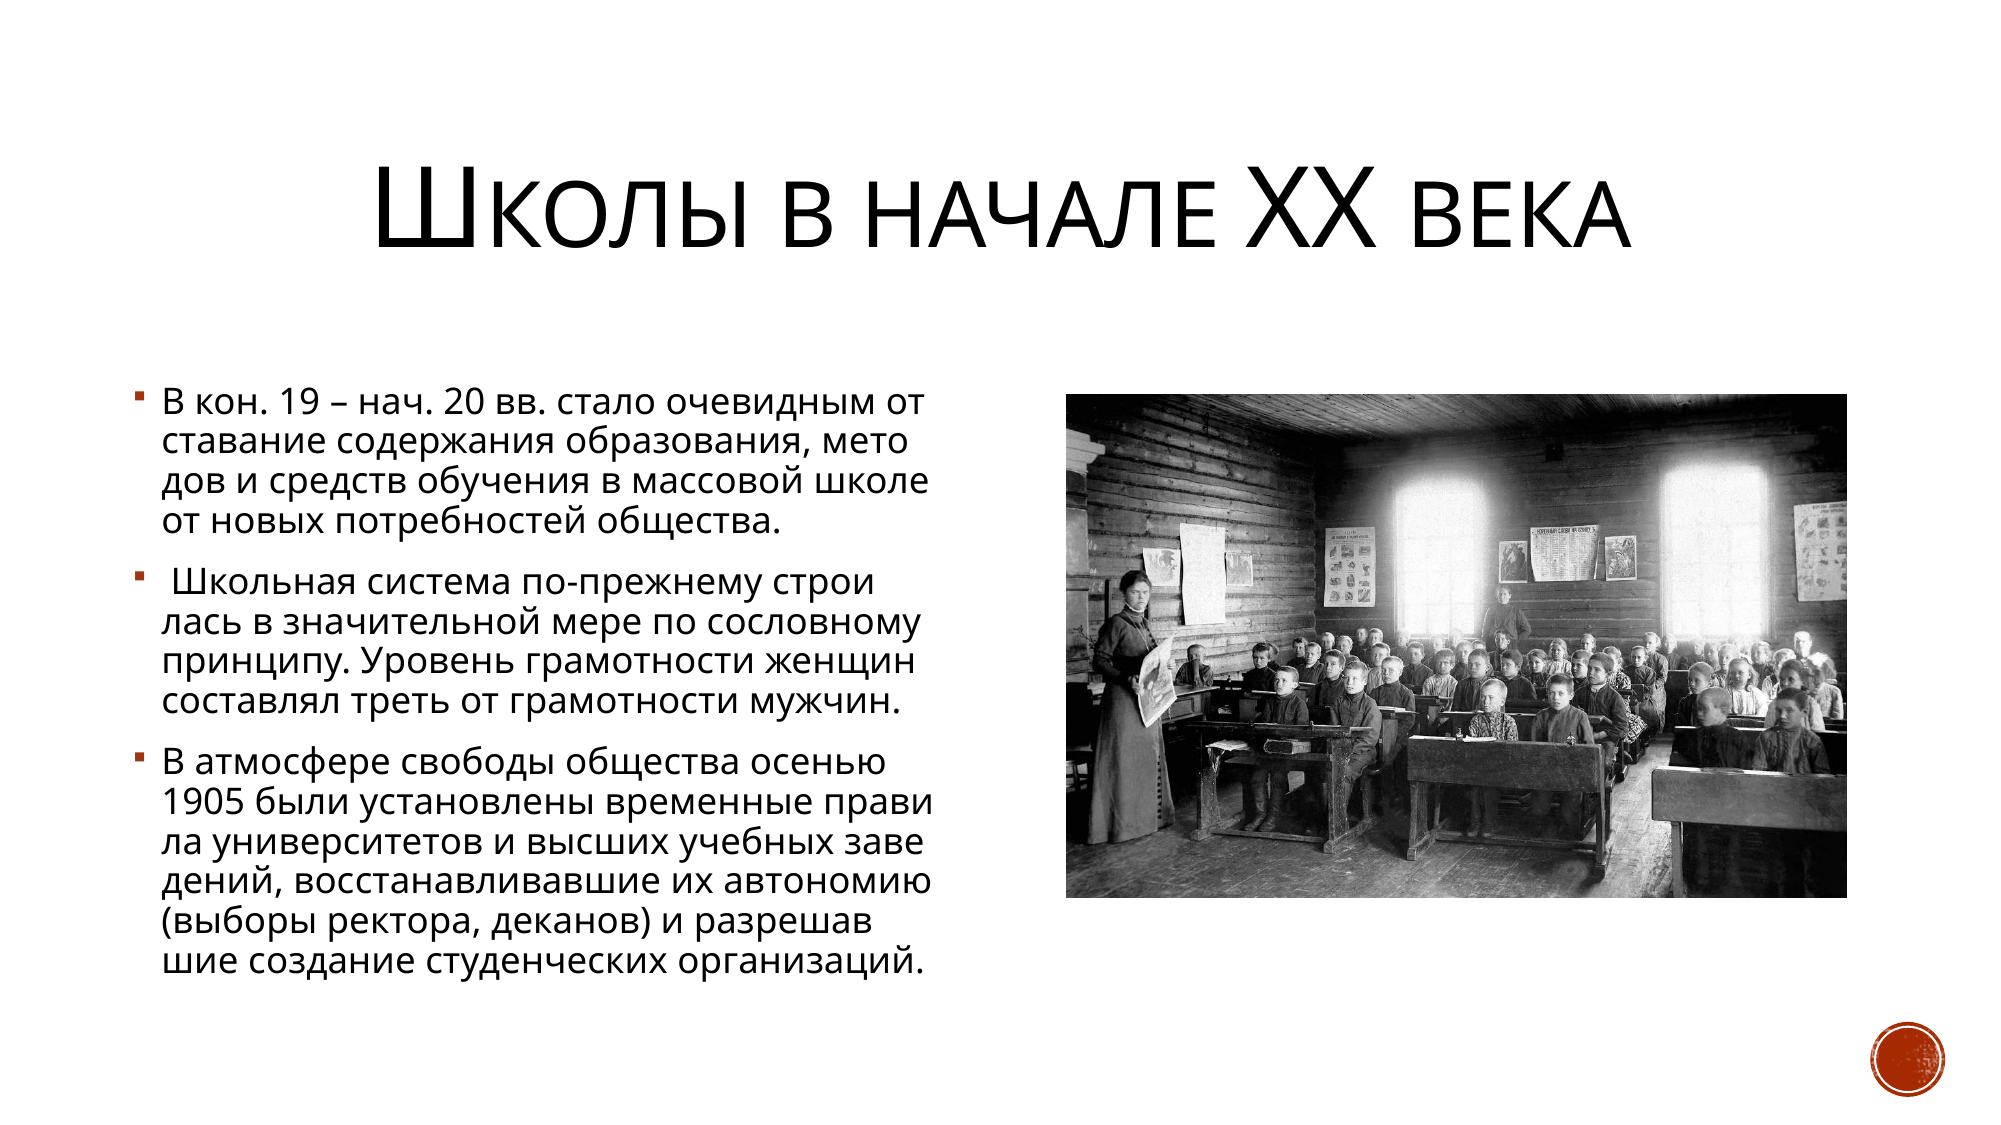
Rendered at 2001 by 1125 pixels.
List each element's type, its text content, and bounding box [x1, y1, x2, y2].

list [1069, 397, 1845, 896]
list В кон. 19 – нач. 20 вв. ста­ло оче­видным от­ста­ва­ние со­дер­жа­ния об­ра­зова­ния, ме­то­дов и средств обу­че­ния в массо­вой шко­ле от но­вых по­треб­но­стей об­ще­ст­ва. Школь­ная сис­те­ма по-преж­не­му строи­лась в зна­чи­тель­ной ме­ре по со­слов­но­му прин­ци­пу. Уро­вень гра­мот­но­сти жен­щин со­став­лял треть от гра­мот­но­сти муж­чин. В ат­мо­сфе­ре свободы об­ще­ст­ва осе­нью 1905 бы­ли ус­та­нов­ле­ны вре­мен­ные пра­ви­ла уни­вер­си­те­тов и выс­ших учеб­ных за­ве­де­ний, вос­ста­нав­ли­вав­шие их ав­то­но­мию (вы­бо­ры рек­то­ра, де­ка­нов) и раз­ре­шав­шие соз­да­ние сту­ден­че­ских ор­га­ни­за­ций. [117, 375, 956, 1013]
title Школы в начале xx века [175, 79, 1826, 344]
